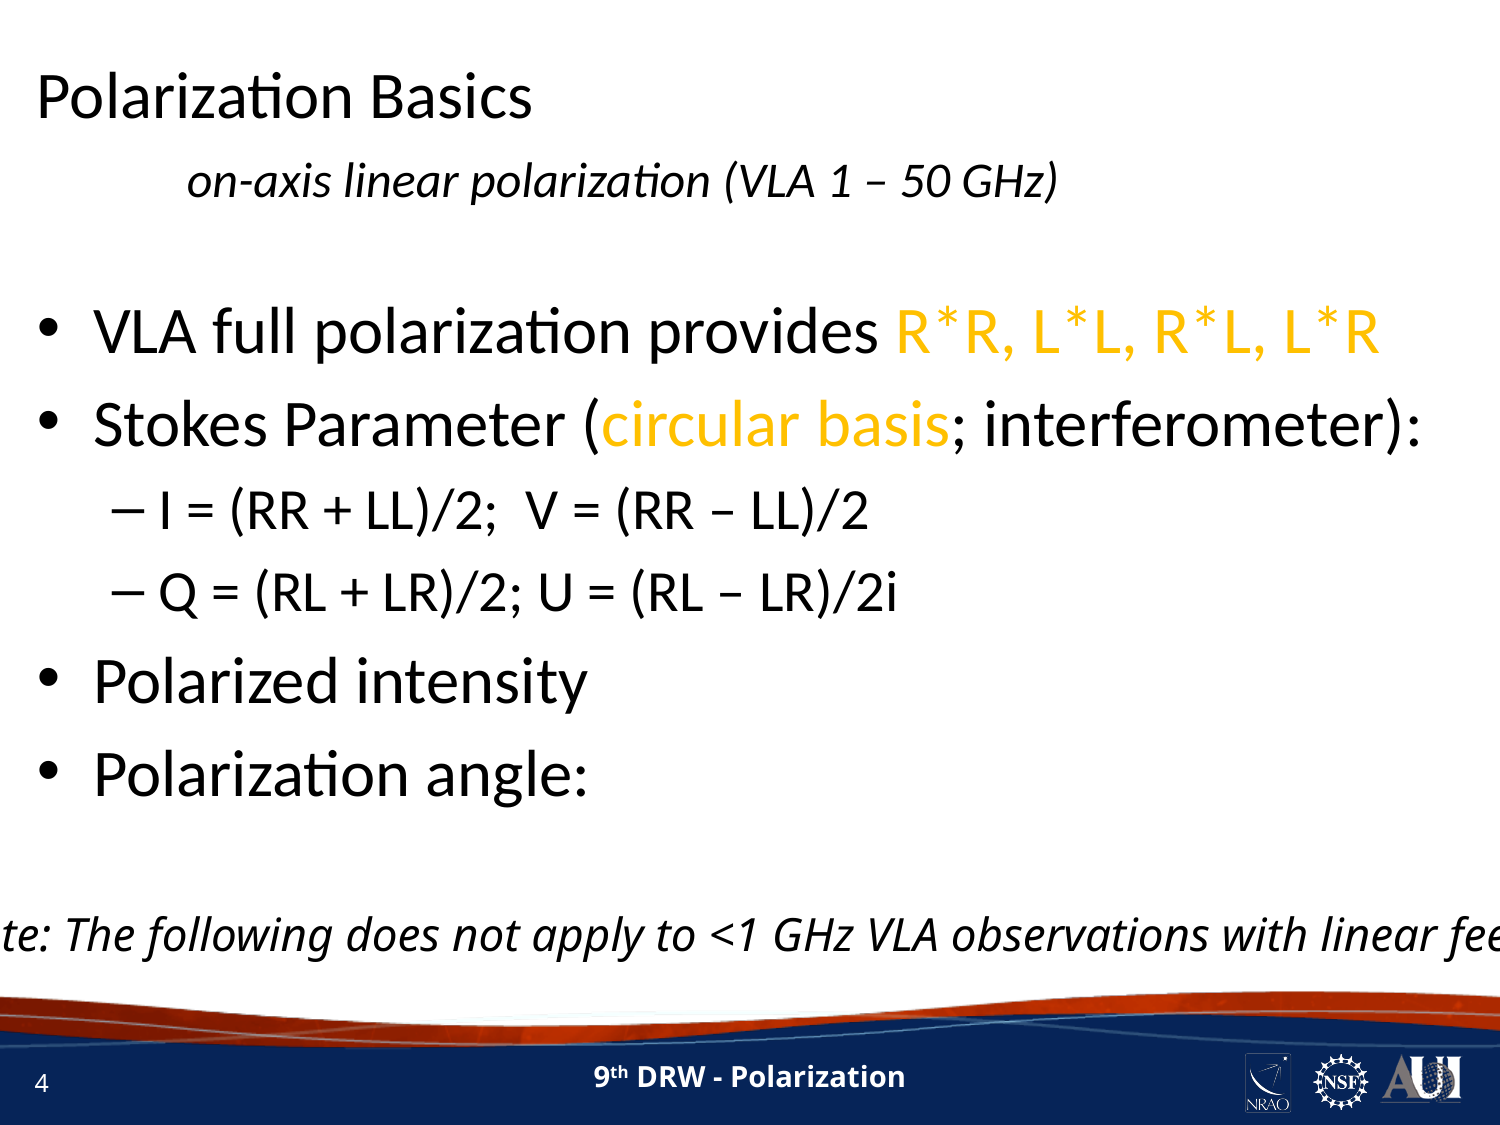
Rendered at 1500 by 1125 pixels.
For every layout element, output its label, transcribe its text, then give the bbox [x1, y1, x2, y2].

text_box Note: The following does not apply to <1 GHz VLA observations with linear feeds [0, 898, 1500, 969]
text_box on-axis linear polarization (VLA 1 – 50 GHz) [22, 123, 1478, 212]
picture [0, 981, 1500, 1109]
text_box Polarization Basics [22, 44, 1478, 123]
